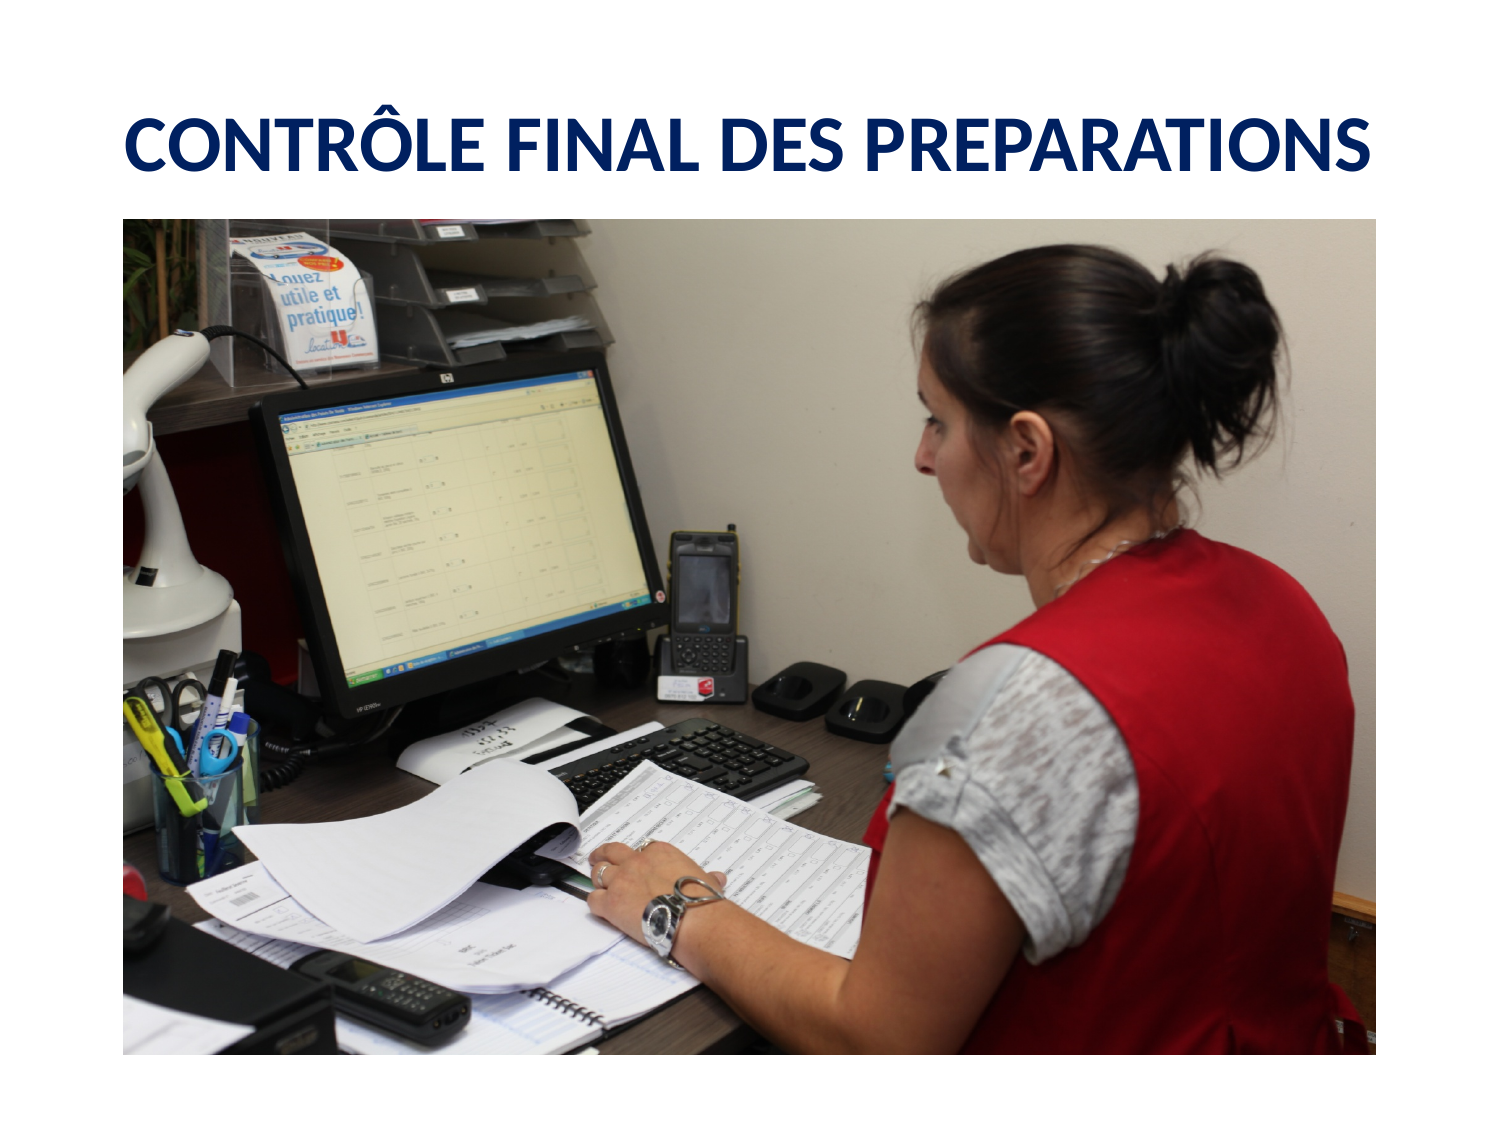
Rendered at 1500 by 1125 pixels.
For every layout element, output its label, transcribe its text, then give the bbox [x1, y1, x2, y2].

picture [123, 219, 1377, 1055]
title CONTRÔLE FINAL DES PREPARATIONS [75, 45, 1425, 233]
